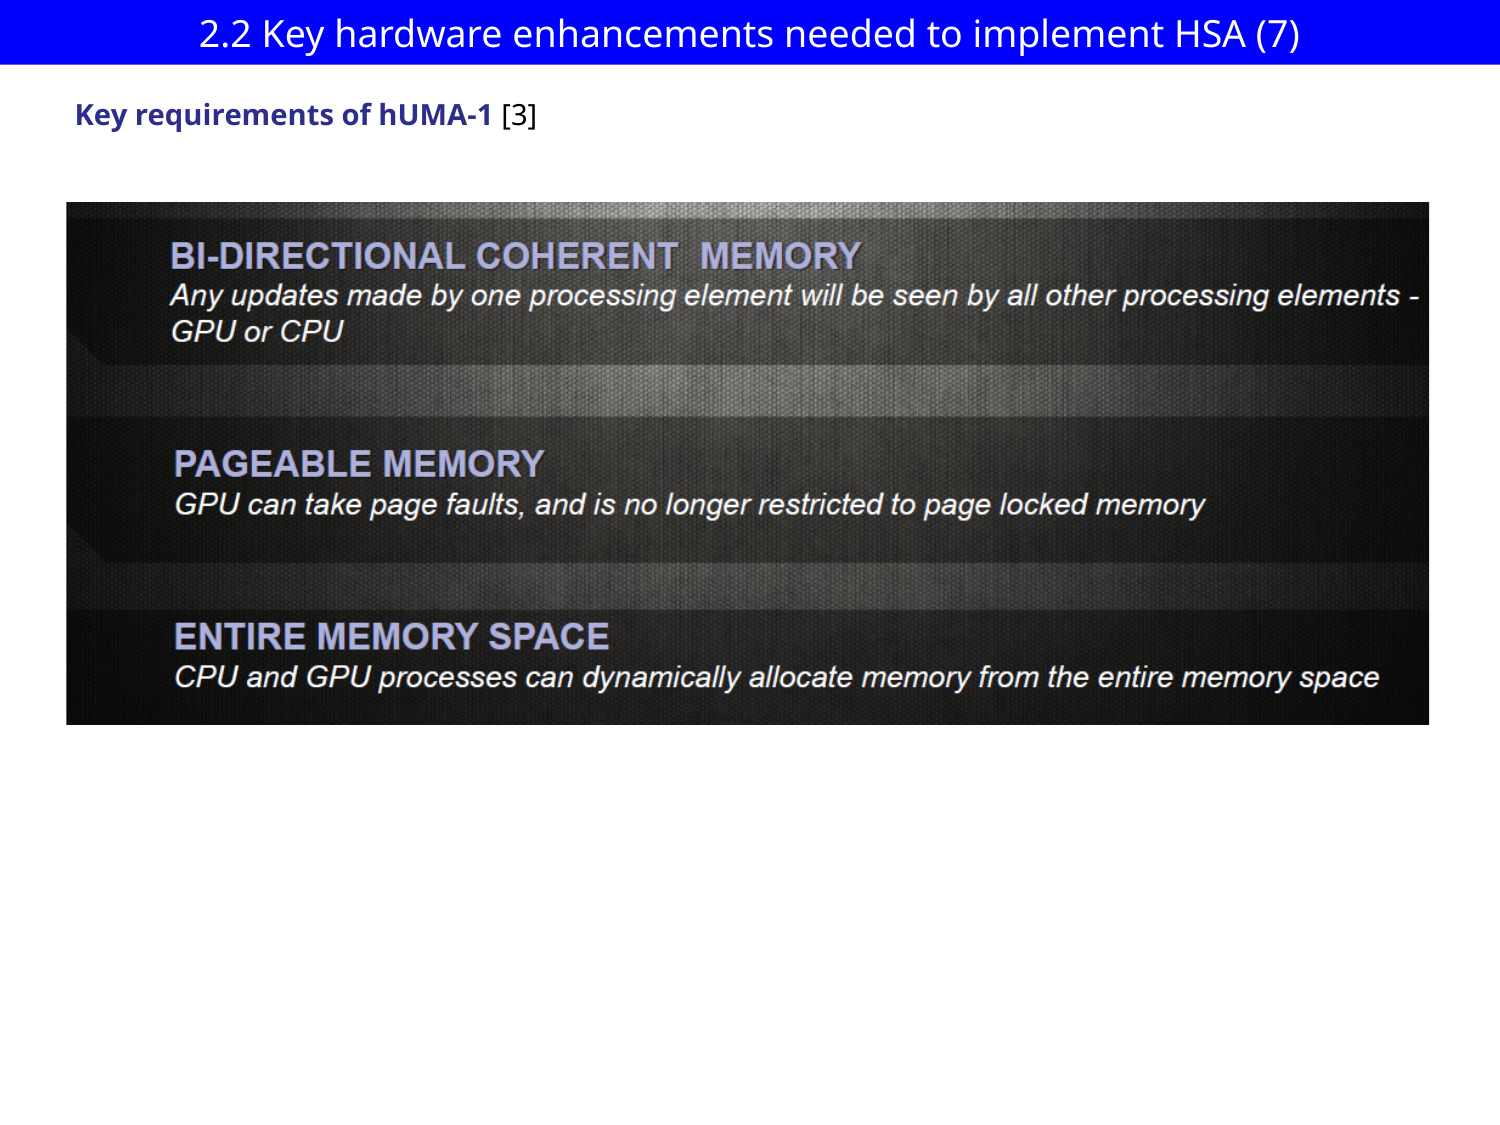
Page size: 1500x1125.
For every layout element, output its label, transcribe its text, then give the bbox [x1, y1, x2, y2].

title 2.2 Key hardware enhancements needed to implement HSA (7) [0, 0, 1500, 65]
text_box Key requirements of hUMA-1 [3] [59, 89, 553, 139]
picture [66, 201, 1430, 726]
